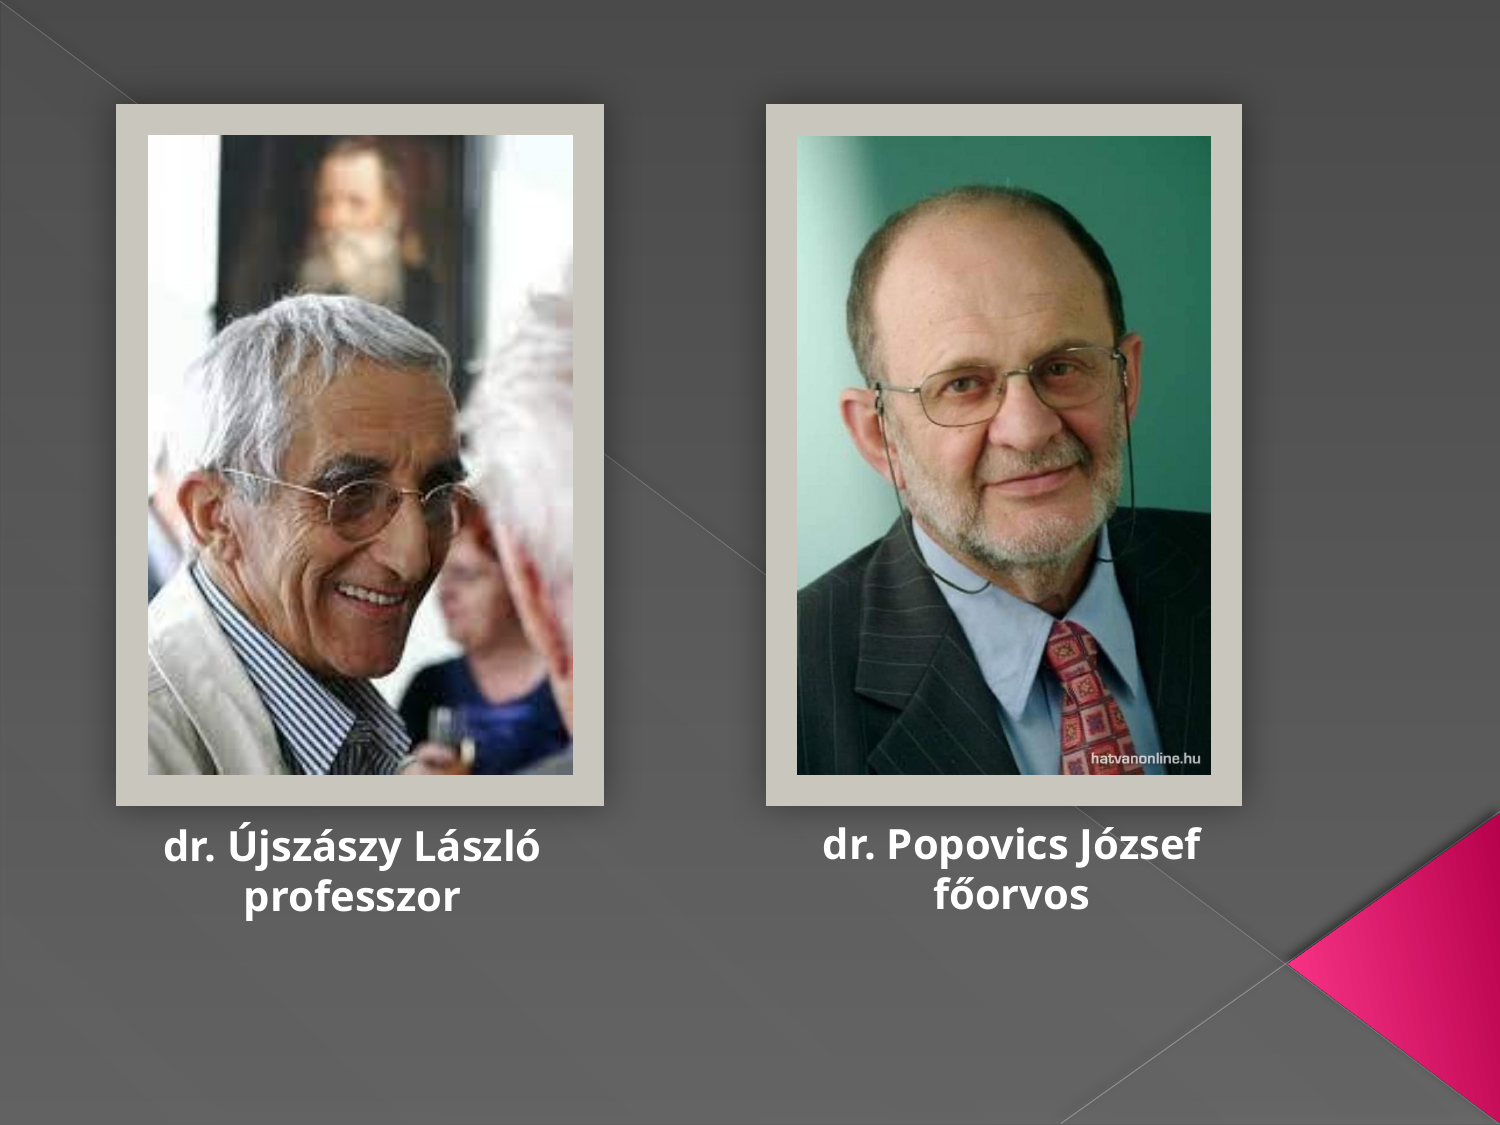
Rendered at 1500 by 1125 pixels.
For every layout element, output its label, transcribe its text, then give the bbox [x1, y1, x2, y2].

text_box dr. Popovics József főorvos [807, 810, 1216, 926]
picture [796, 135, 1211, 776]
picture [147, 134, 574, 776]
text_box dr. Újszászy László professzor [148, 812, 568, 928]
